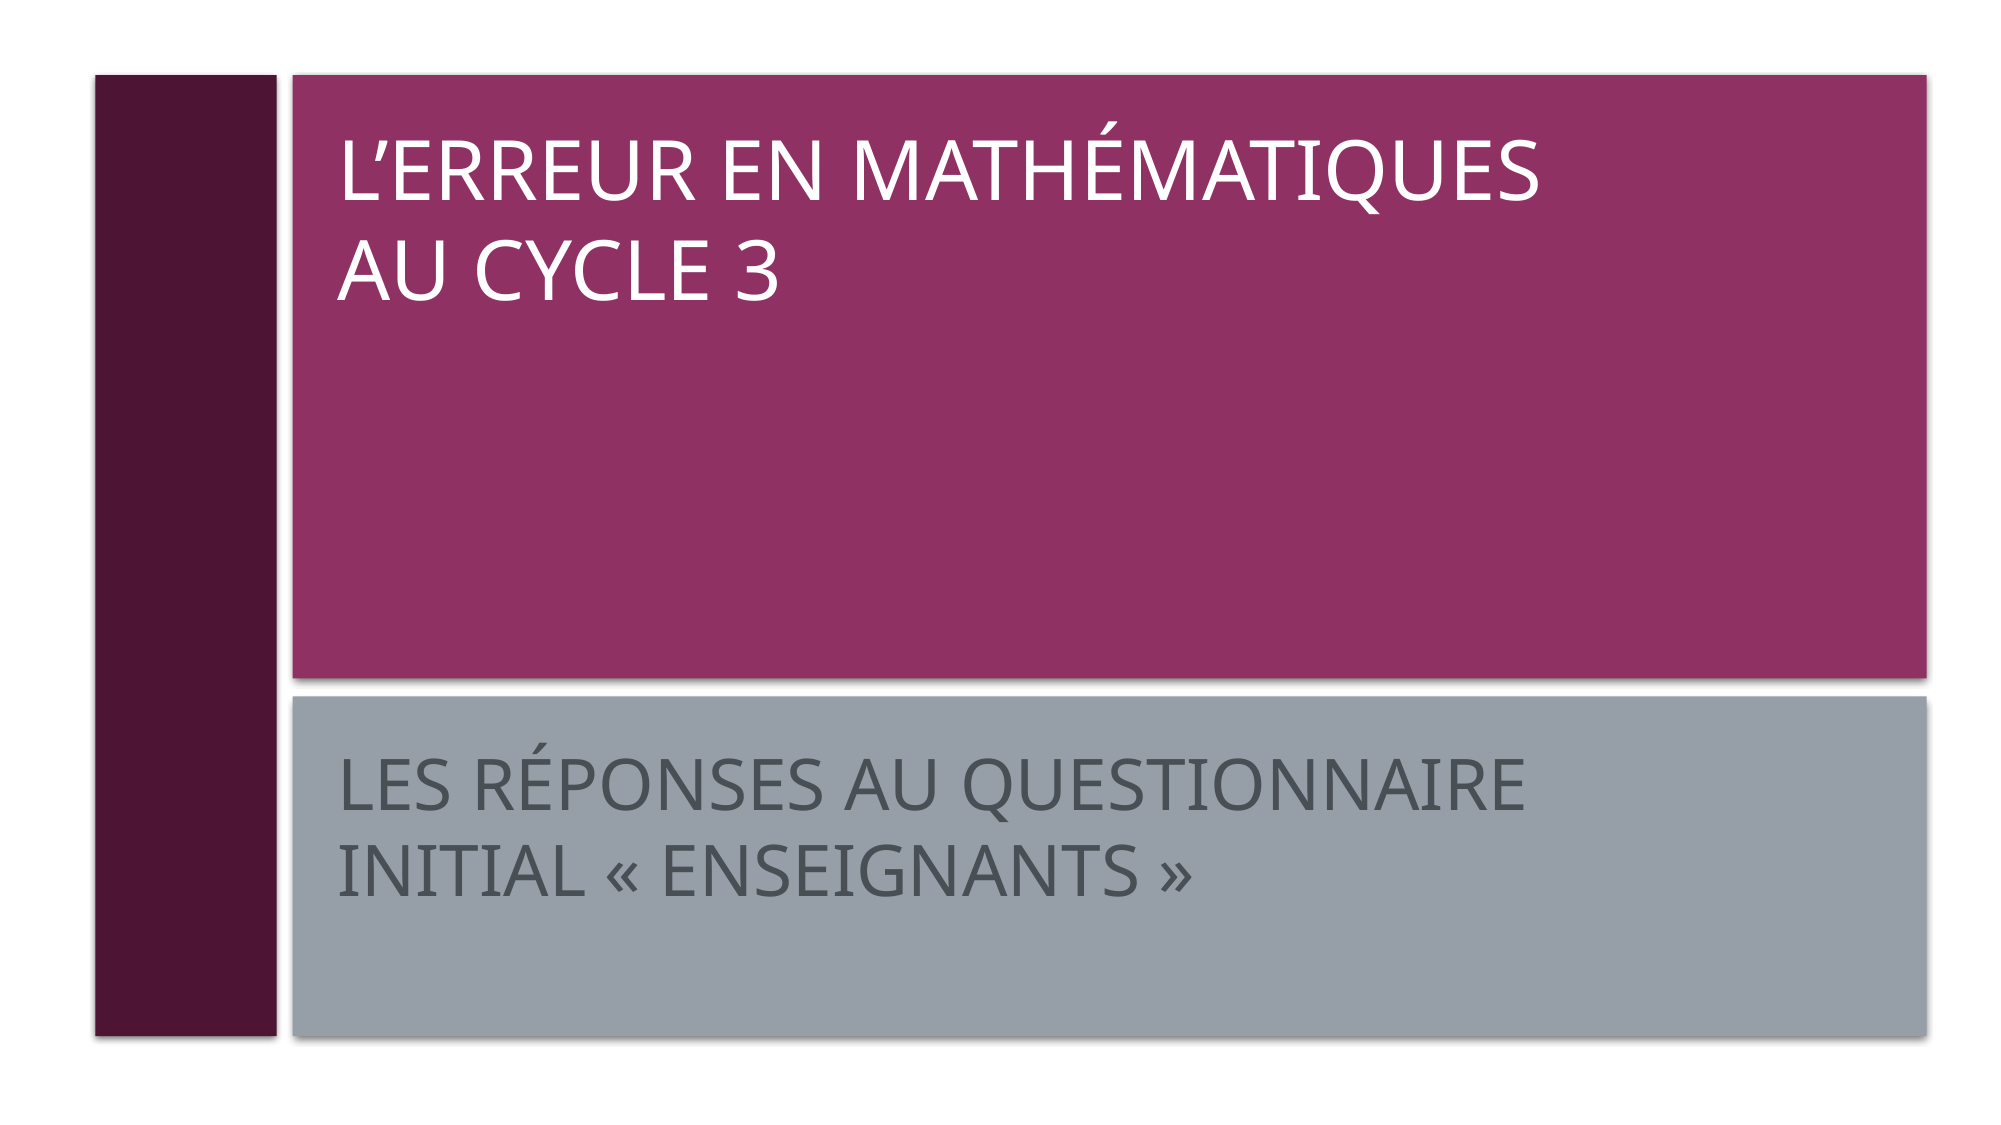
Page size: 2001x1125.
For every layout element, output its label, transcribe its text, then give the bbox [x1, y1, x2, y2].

text_box [0, 0, 2000, 1125]
subtitle Les réponses au questionnaire Initial « Enseignants » [322, 732, 1565, 1002]
text_box [292, 74, 1928, 679]
text_box [292, 695, 1928, 1037]
title L’erreur en mathématiques au cycle 3 [322, 109, 1565, 656]
text_box [94, 74, 278, 1037]
